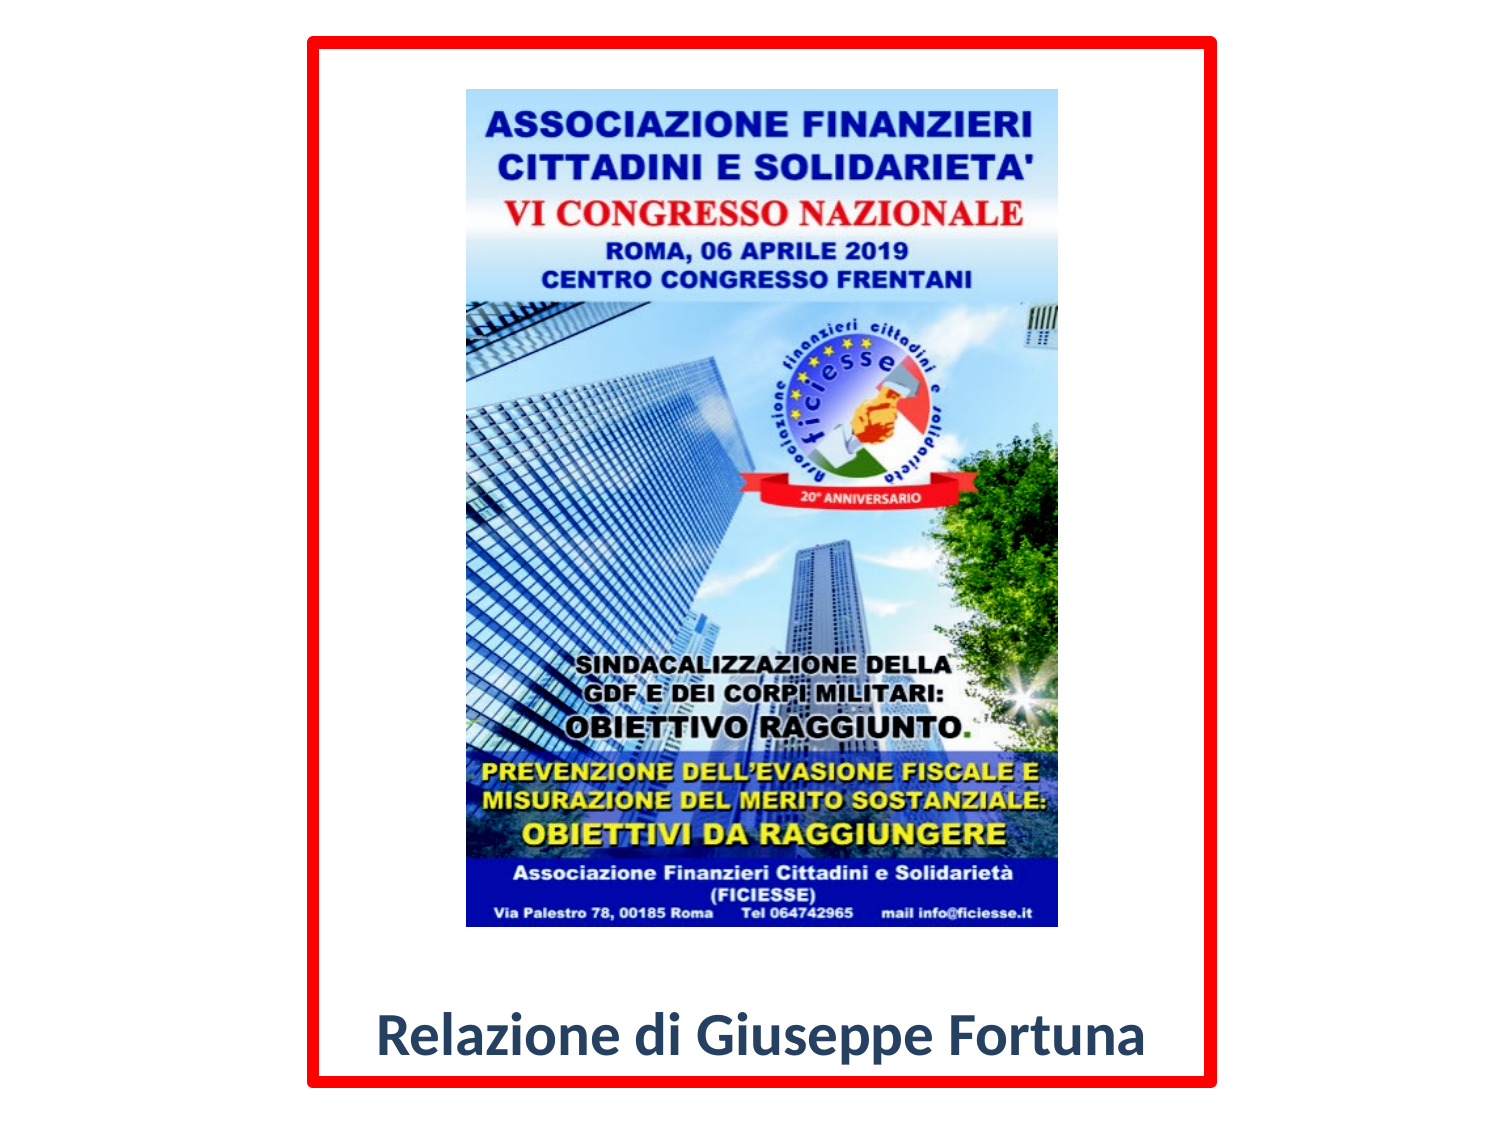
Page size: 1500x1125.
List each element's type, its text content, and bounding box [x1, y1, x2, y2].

subtitle Relazione di Giuseppe Fortuna [312, 42, 1211, 1083]
picture [466, 89, 1058, 927]
